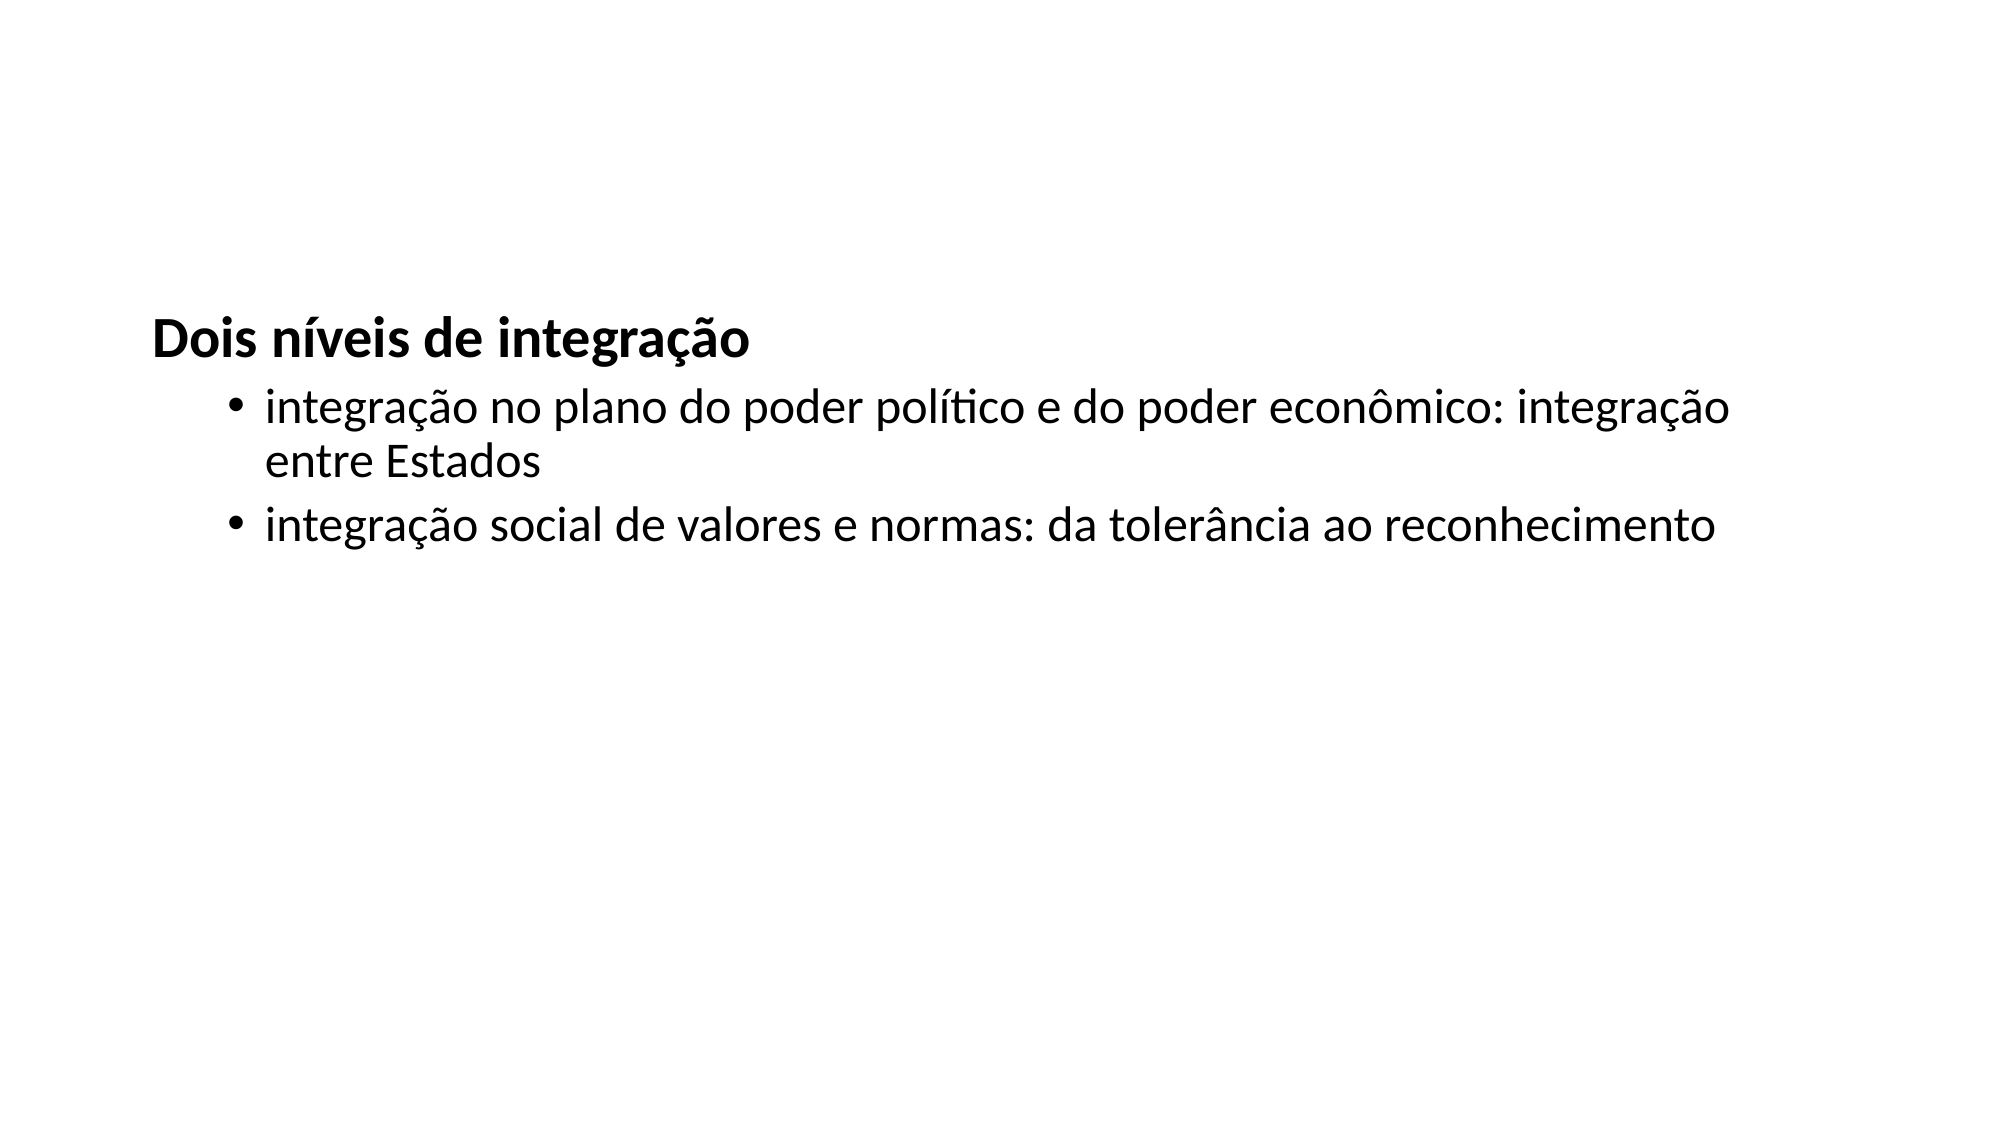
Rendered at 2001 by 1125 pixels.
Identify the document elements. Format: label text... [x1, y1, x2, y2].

list Dois níveis de integração integração no plano do poder político e do poder econômico: integração entre Estados integração social de valores e normas: da tolerância ao reconhecimento [137, 299, 1863, 1014]
